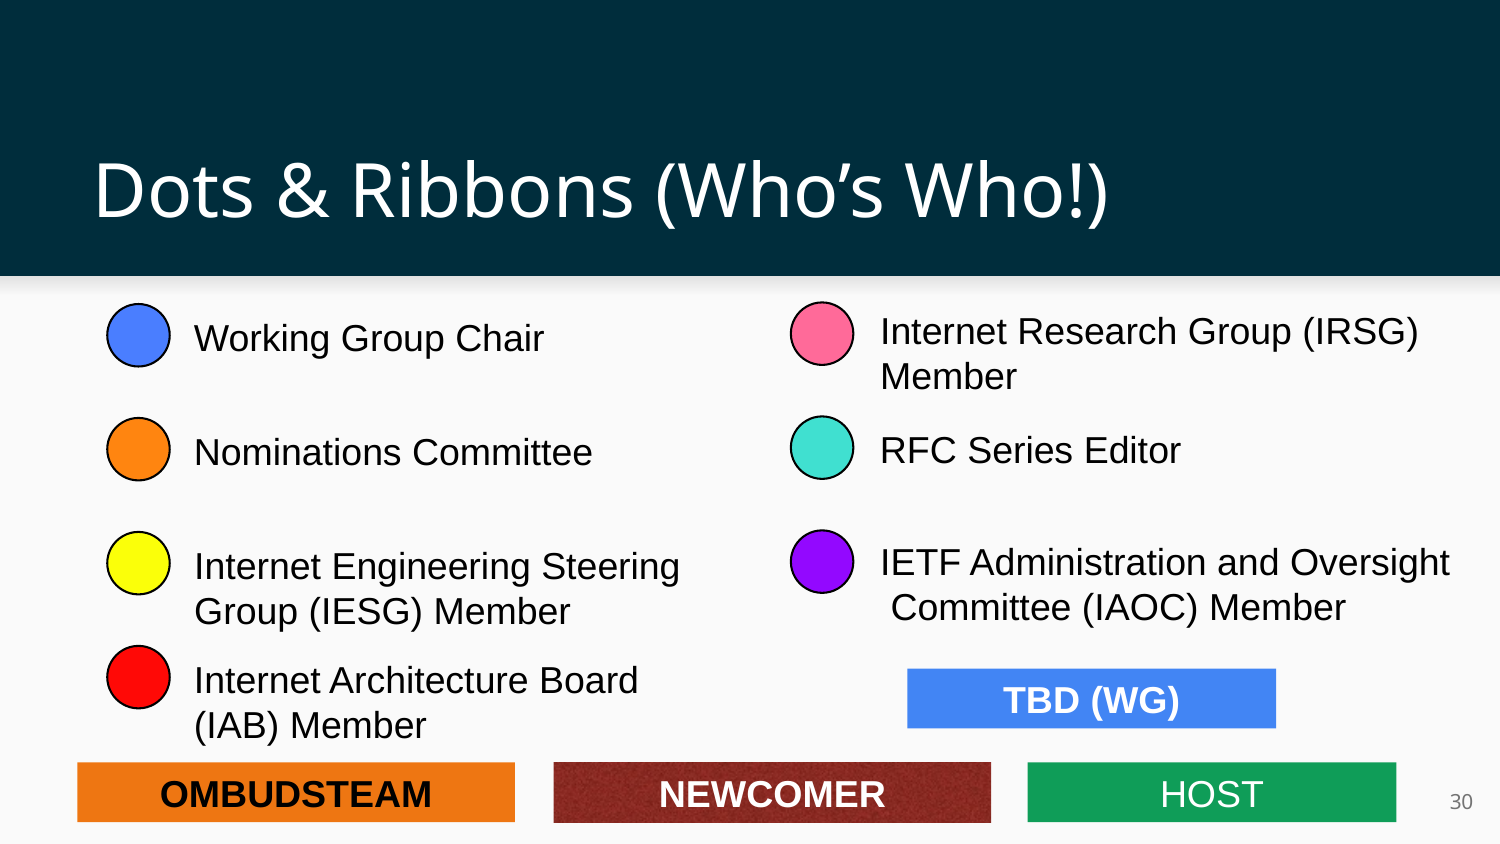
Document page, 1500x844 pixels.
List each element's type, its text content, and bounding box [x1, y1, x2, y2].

text_box [107, 304, 170, 367]
text_box Internet Engineering Steering Group (IESG) Member [186, 534, 689, 640]
text_box OMBUDSTEAM [77, 762, 515, 823]
text_box [790, 530, 854, 593]
text_box IETF Administration and Oversight Committee (IAOC) Member [872, 530, 1459, 636]
slide_number 30 [1432, 774, 1489, 831]
text_box [790, 416, 854, 479]
text_box [107, 417, 170, 481]
text_box Internet Architecture Board (IAB) Member [186, 648, 647, 754]
text_box Nominations Committee [186, 420, 601, 481]
text_box TBD (WG) [907, 668, 1277, 729]
text_box Working Group Chair [186, 306, 553, 367]
text_box Internet Research Group (IRSG) Member [872, 299, 1438, 405]
text_box [790, 302, 854, 365]
text_box RFC Series Editor [872, 418, 1190, 479]
title Dots & Ribbons (Who’s Who!) [76, 35, 1427, 248]
text_box [107, 531, 170, 595]
text_box [107, 645, 170, 709]
text_box NEWCOMER [553, 762, 992, 823]
text_box HOST [1027, 762, 1397, 823]
